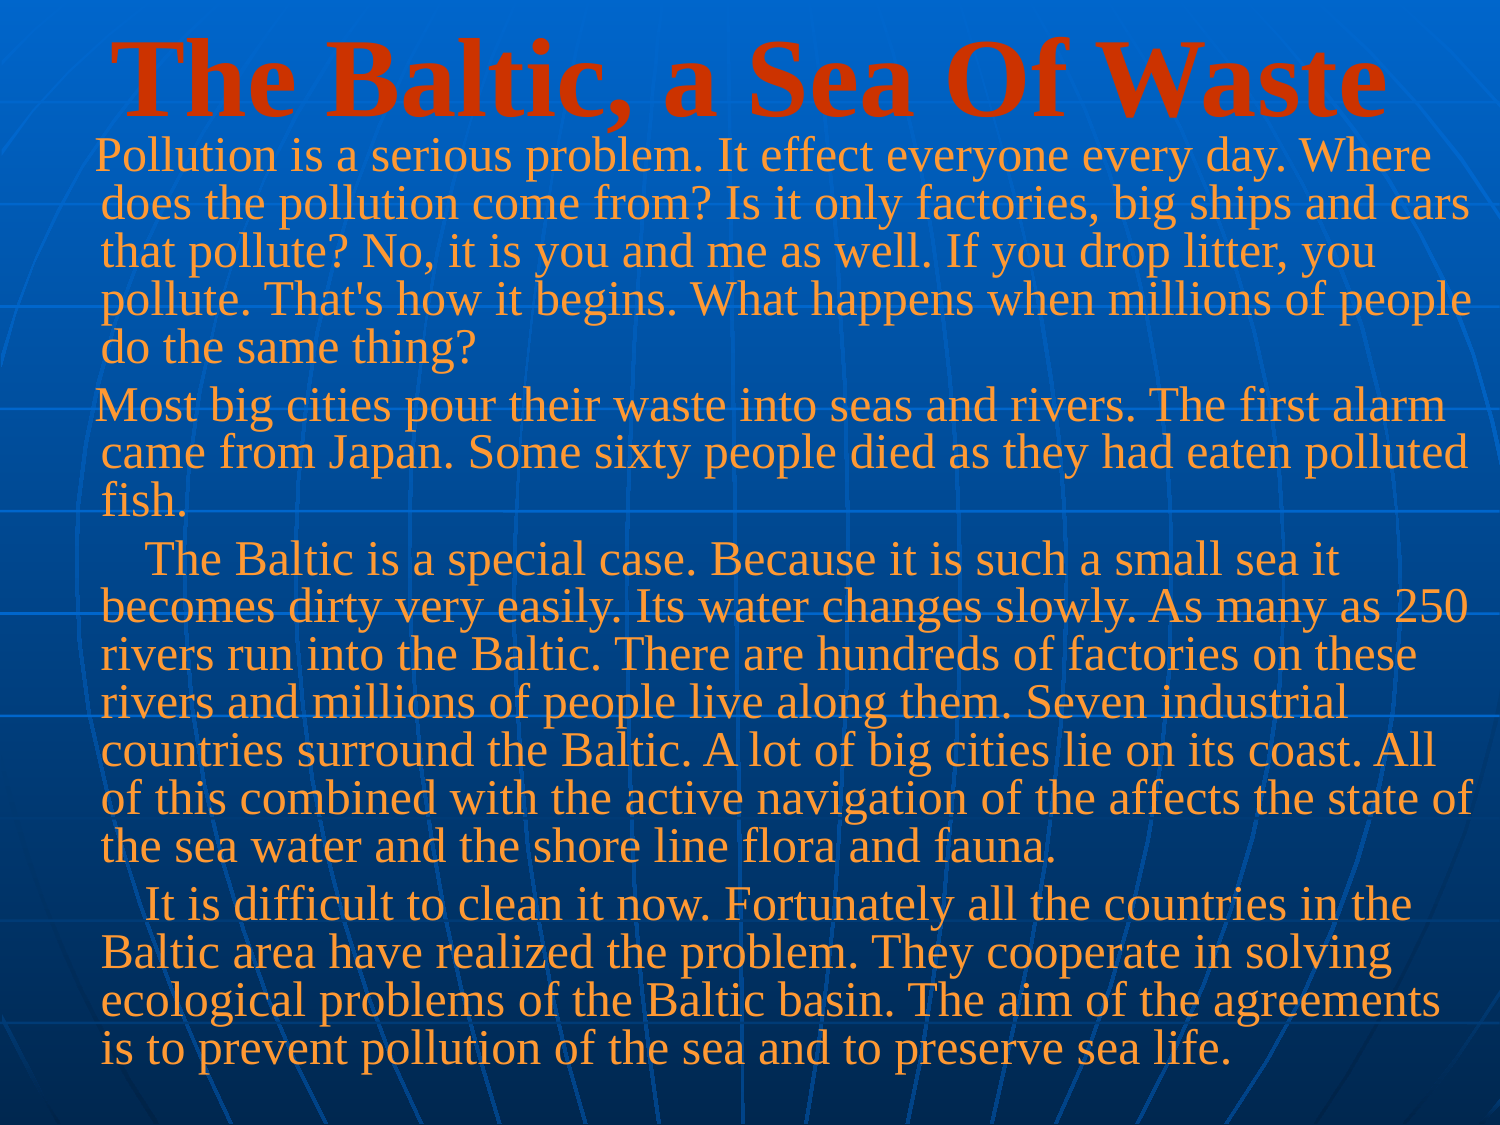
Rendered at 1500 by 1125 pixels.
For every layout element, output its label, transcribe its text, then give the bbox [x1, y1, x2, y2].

title The Baltic, a Sea Of Waste [74, 45, 1426, 125]
list Pollution is a serious problem. It effect everyone every day. Where does the pollution come from? Is it only factories, big ships and cars that pollute? No, it is you and me as well. If you drop litter, you pollute. That's how it begins. What happens when millions of people do the same thing? Most big cities pour their waste into seas and rivers. The first alarm came from Japan. Some sixty people died as they had eaten polluted fish. The Baltic is a special case. Because it is such a small sea it becomes dirty very easily. Its water changes slowly. As many as 250 rivers run into the Baltic. There are hundreds of factories on these rivers and millions of people live along them. Seven industrial countries surround the Baltic. A lot of big cities lie on its coast. All of this combined with the active navigation of the affects the state of the sea water and the shore line flora and fauna. It is difficult to clean it now. Fortunately all the countries in the Baltic area have realized the problem. They cooperate in solving ecological problems of the Baltic basin. The aim of the agreements is to prevent pollution of the sea and to preserve sea life. [29, 125, 1500, 1024]
